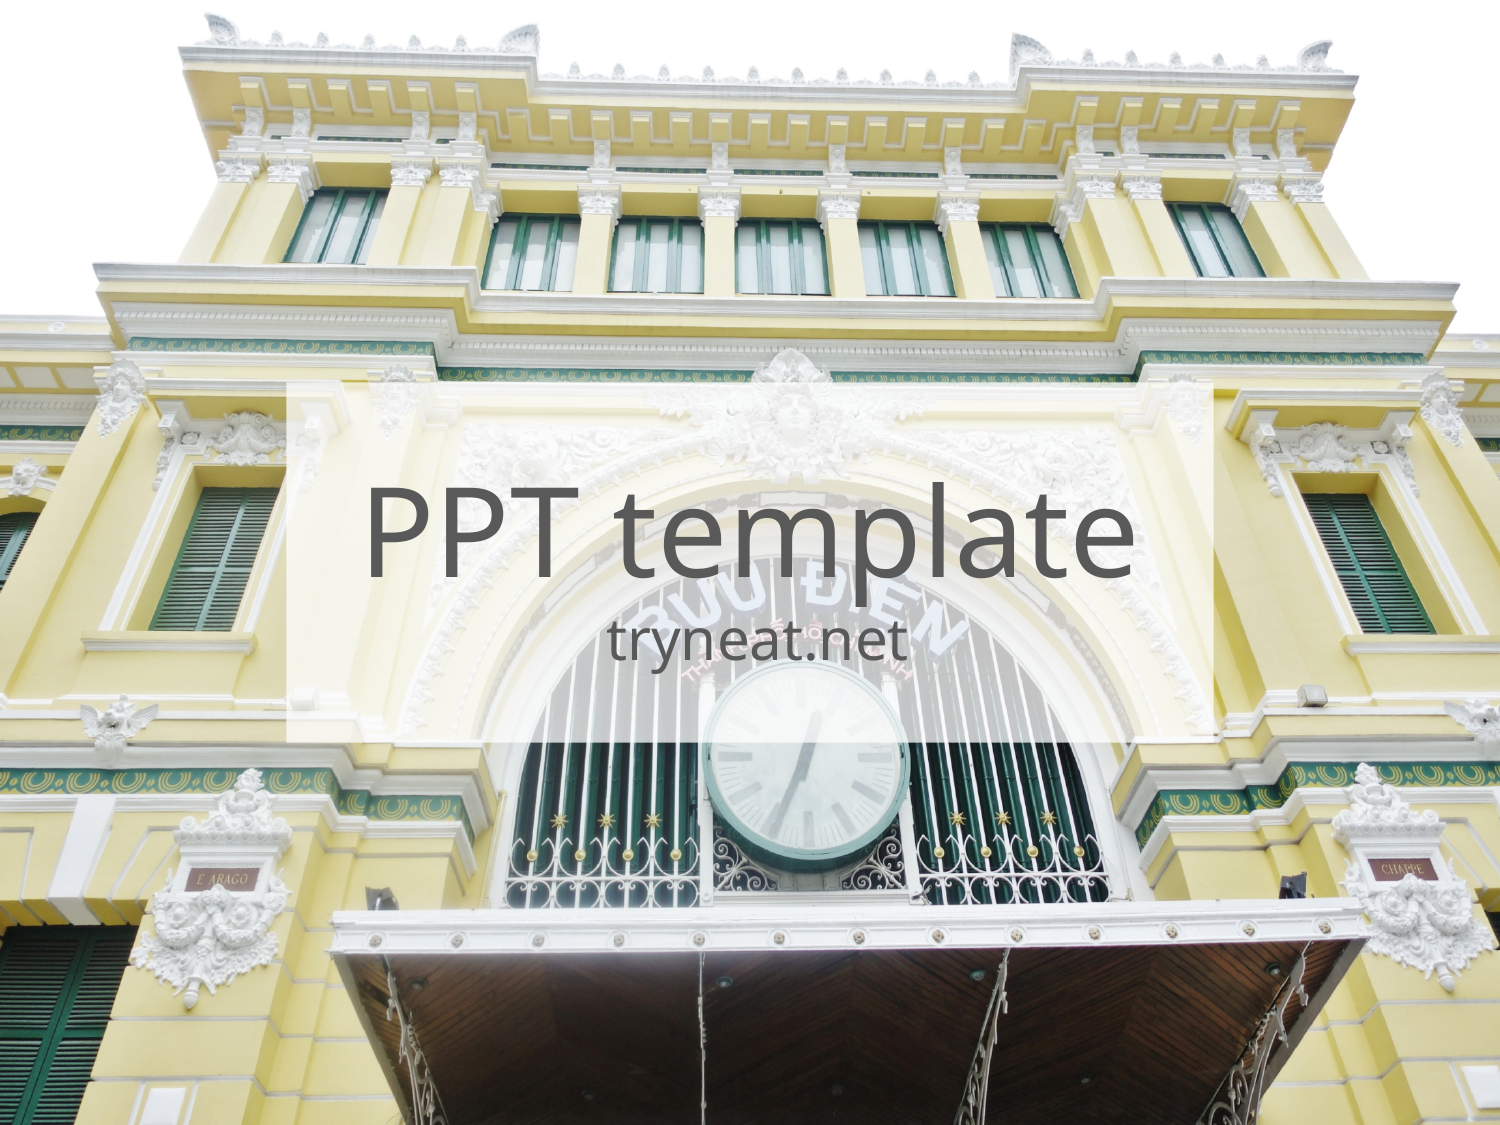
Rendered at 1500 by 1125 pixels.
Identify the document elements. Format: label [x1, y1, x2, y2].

text_box [0, 0, 1500, 1125]
